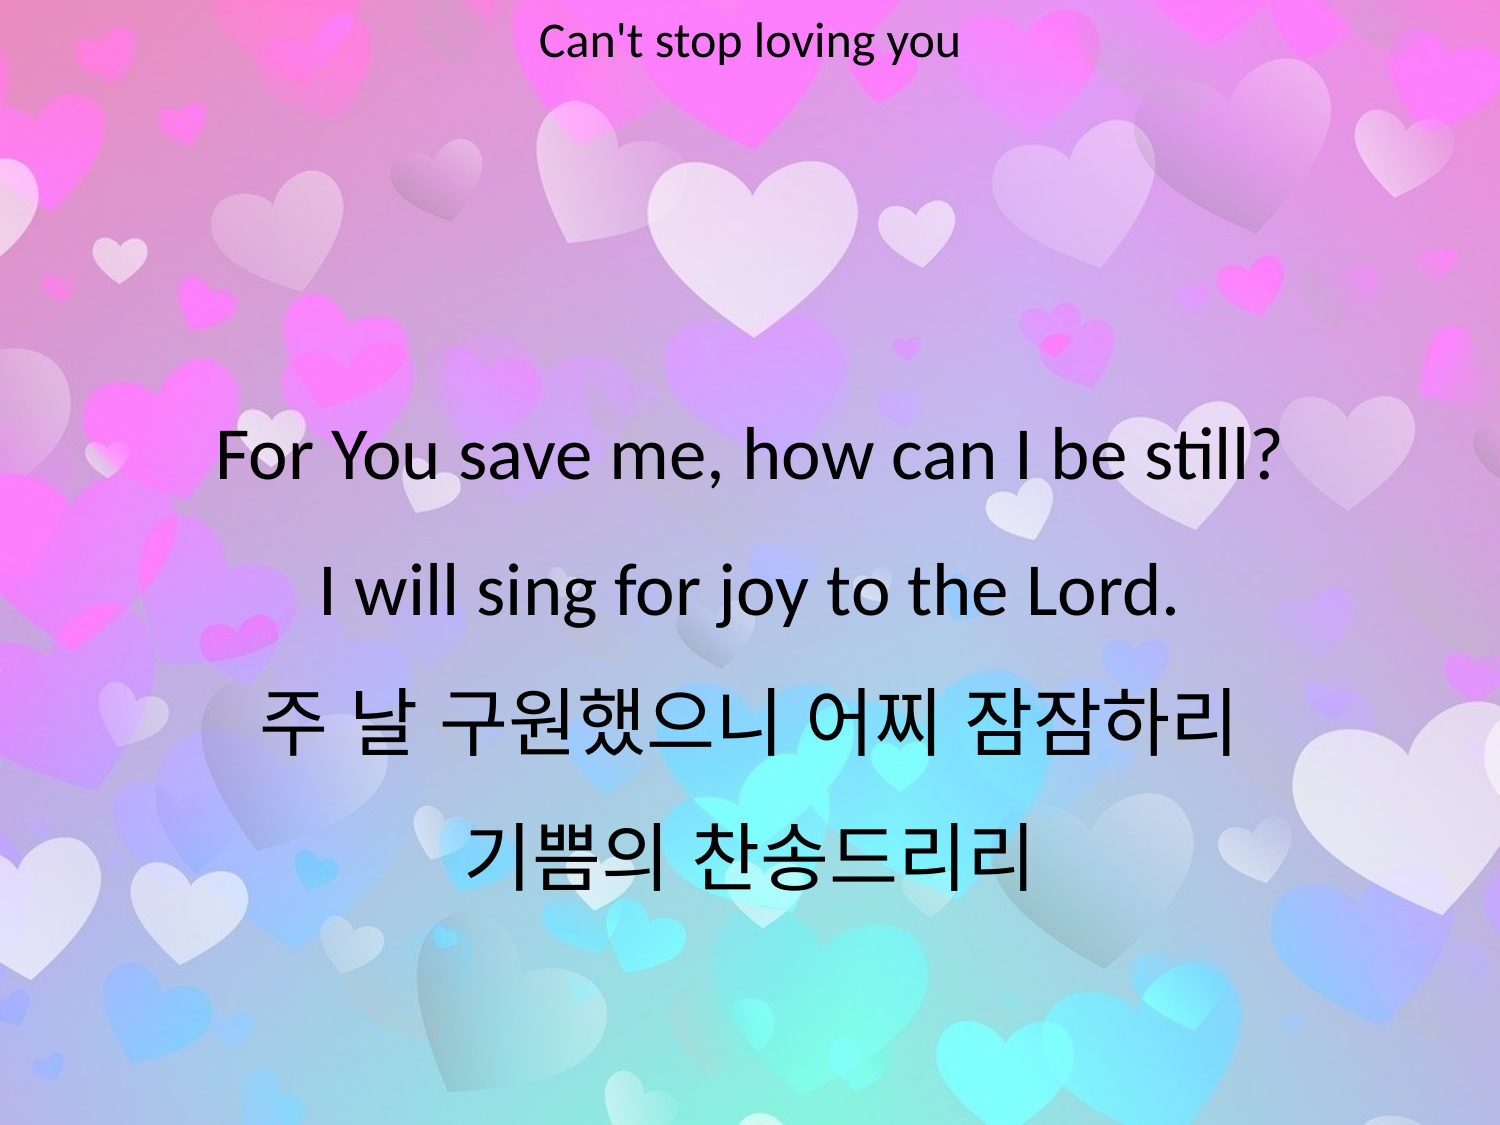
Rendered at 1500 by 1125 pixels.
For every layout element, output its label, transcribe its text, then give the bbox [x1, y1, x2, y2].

list Can't stop loving you [0, 0, 1500, 75]
list For You save me, how can I be still? I will sing for joy to the Lord. 주 날 구원했으니 어찌 잠잠하리 기쁨의 찬송드리리 [0, 149, 1500, 1110]
